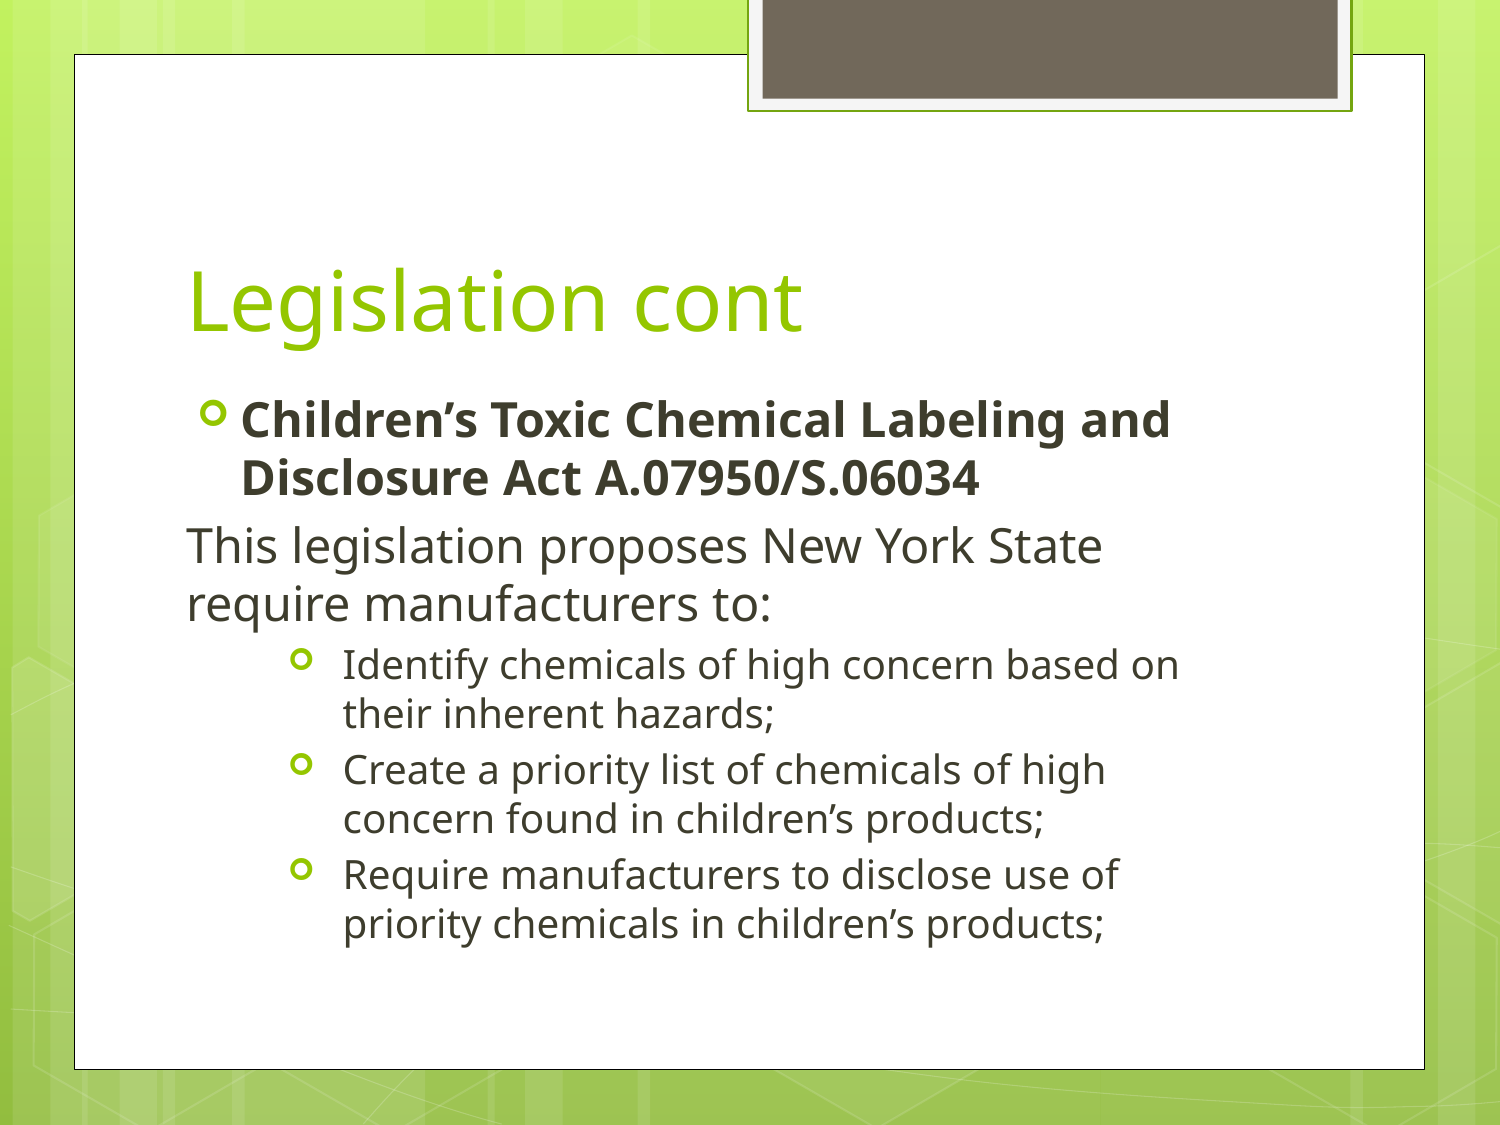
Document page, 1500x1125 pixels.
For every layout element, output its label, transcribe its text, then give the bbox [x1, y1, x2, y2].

title Legislation cont [171, 168, 1324, 357]
list Children’s Toxic Chemical Labeling and Disclosure Act A.07950/S.06034 This legislation proposes New York State require manufacturers to: Identify chemicals of high concern based on their inherent hazards; Create a priority list of chemicals of high concern found in children’s products; Require manufacturers to disclose use of priority chemicals in children’s products; [171, 381, 1283, 957]
